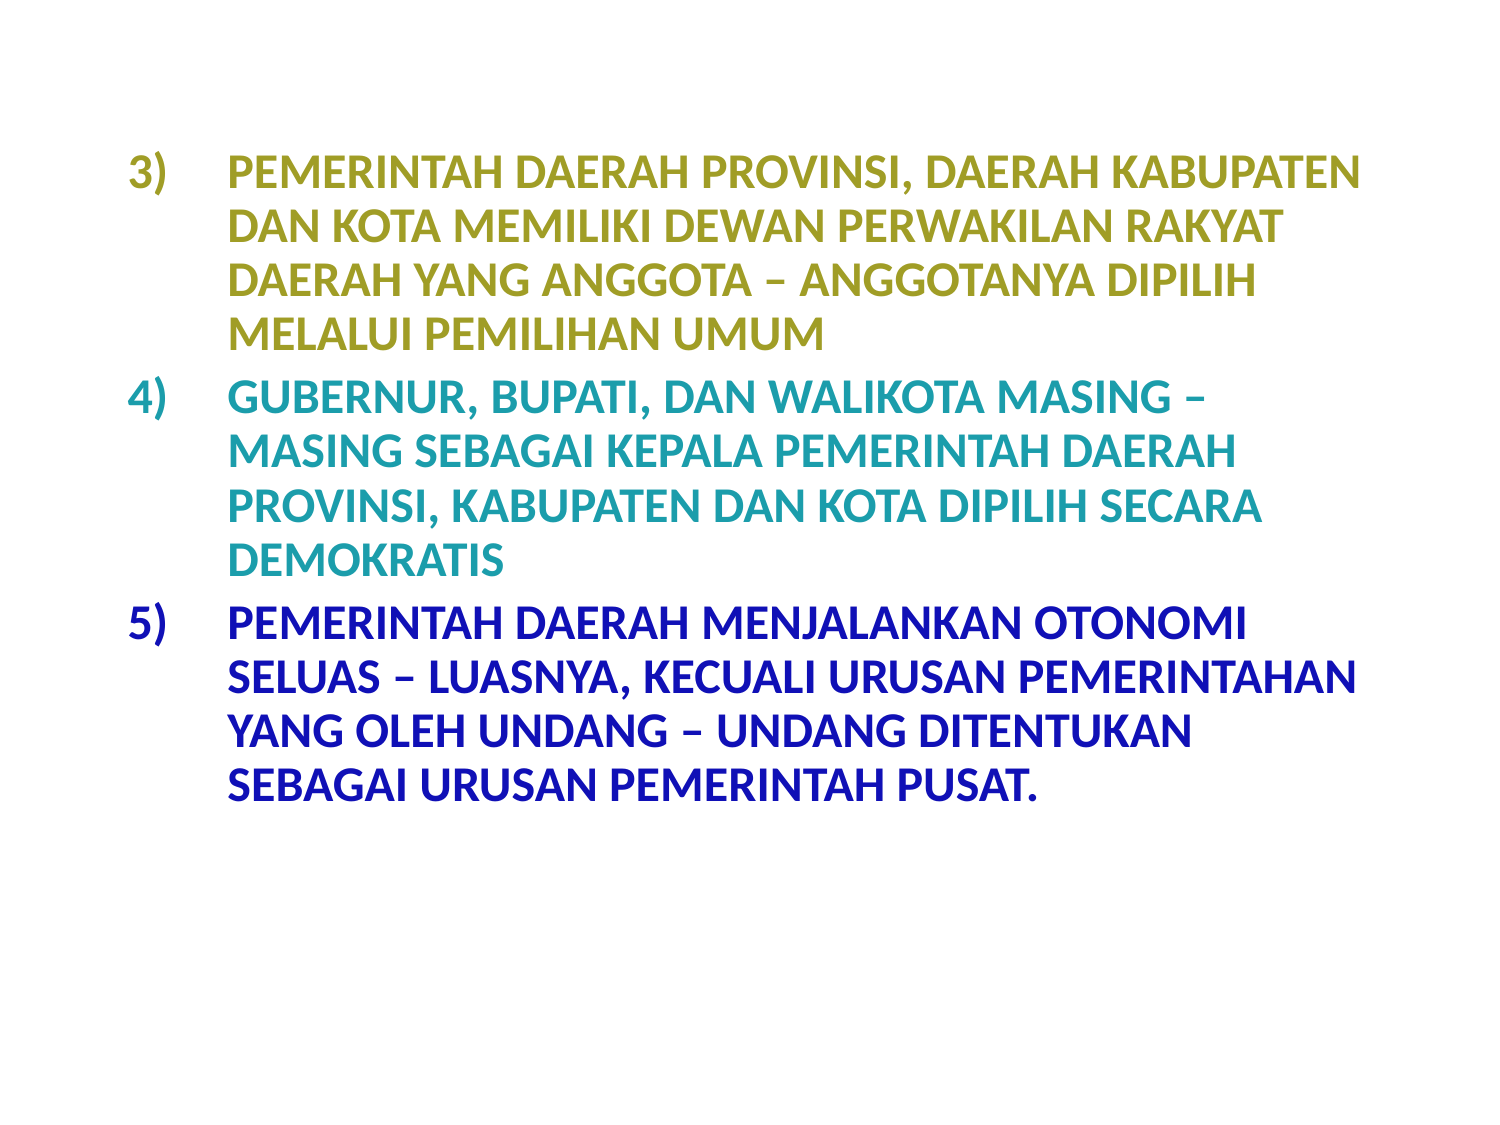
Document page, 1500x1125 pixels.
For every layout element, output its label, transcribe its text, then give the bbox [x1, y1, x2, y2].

list PEMERINTAH DAERAH PROVINSI, DAERAH KABUPATEN DAN KOTA MEMILIKI DEWAN PERWAKILAN RAKYAT DAERAH YANG ANGGOTA – ANGGOTANYA DIPILIH MELALUI PEMILIHAN UMUM GUBERNUR, BUPATI, DAN WALIKOTA MASING – MASING SEBAGAI KEPALA PEMERINTAH DAERAH PROVINSI, KABUPATEN DAN KOTA DIPILIH SECARA DEMOKRATIS PEMERINTAH DAERAH MENJALANKAN OTONOMI SELUAS – LUASNYA, KECUALI URUSAN PEMERINTAHAN YANG OLEH UNDANG – UNDANG DITENTUKAN SEBAGAI URUSAN PEMERINTAH PUSAT. [112, 137, 1388, 1000]
